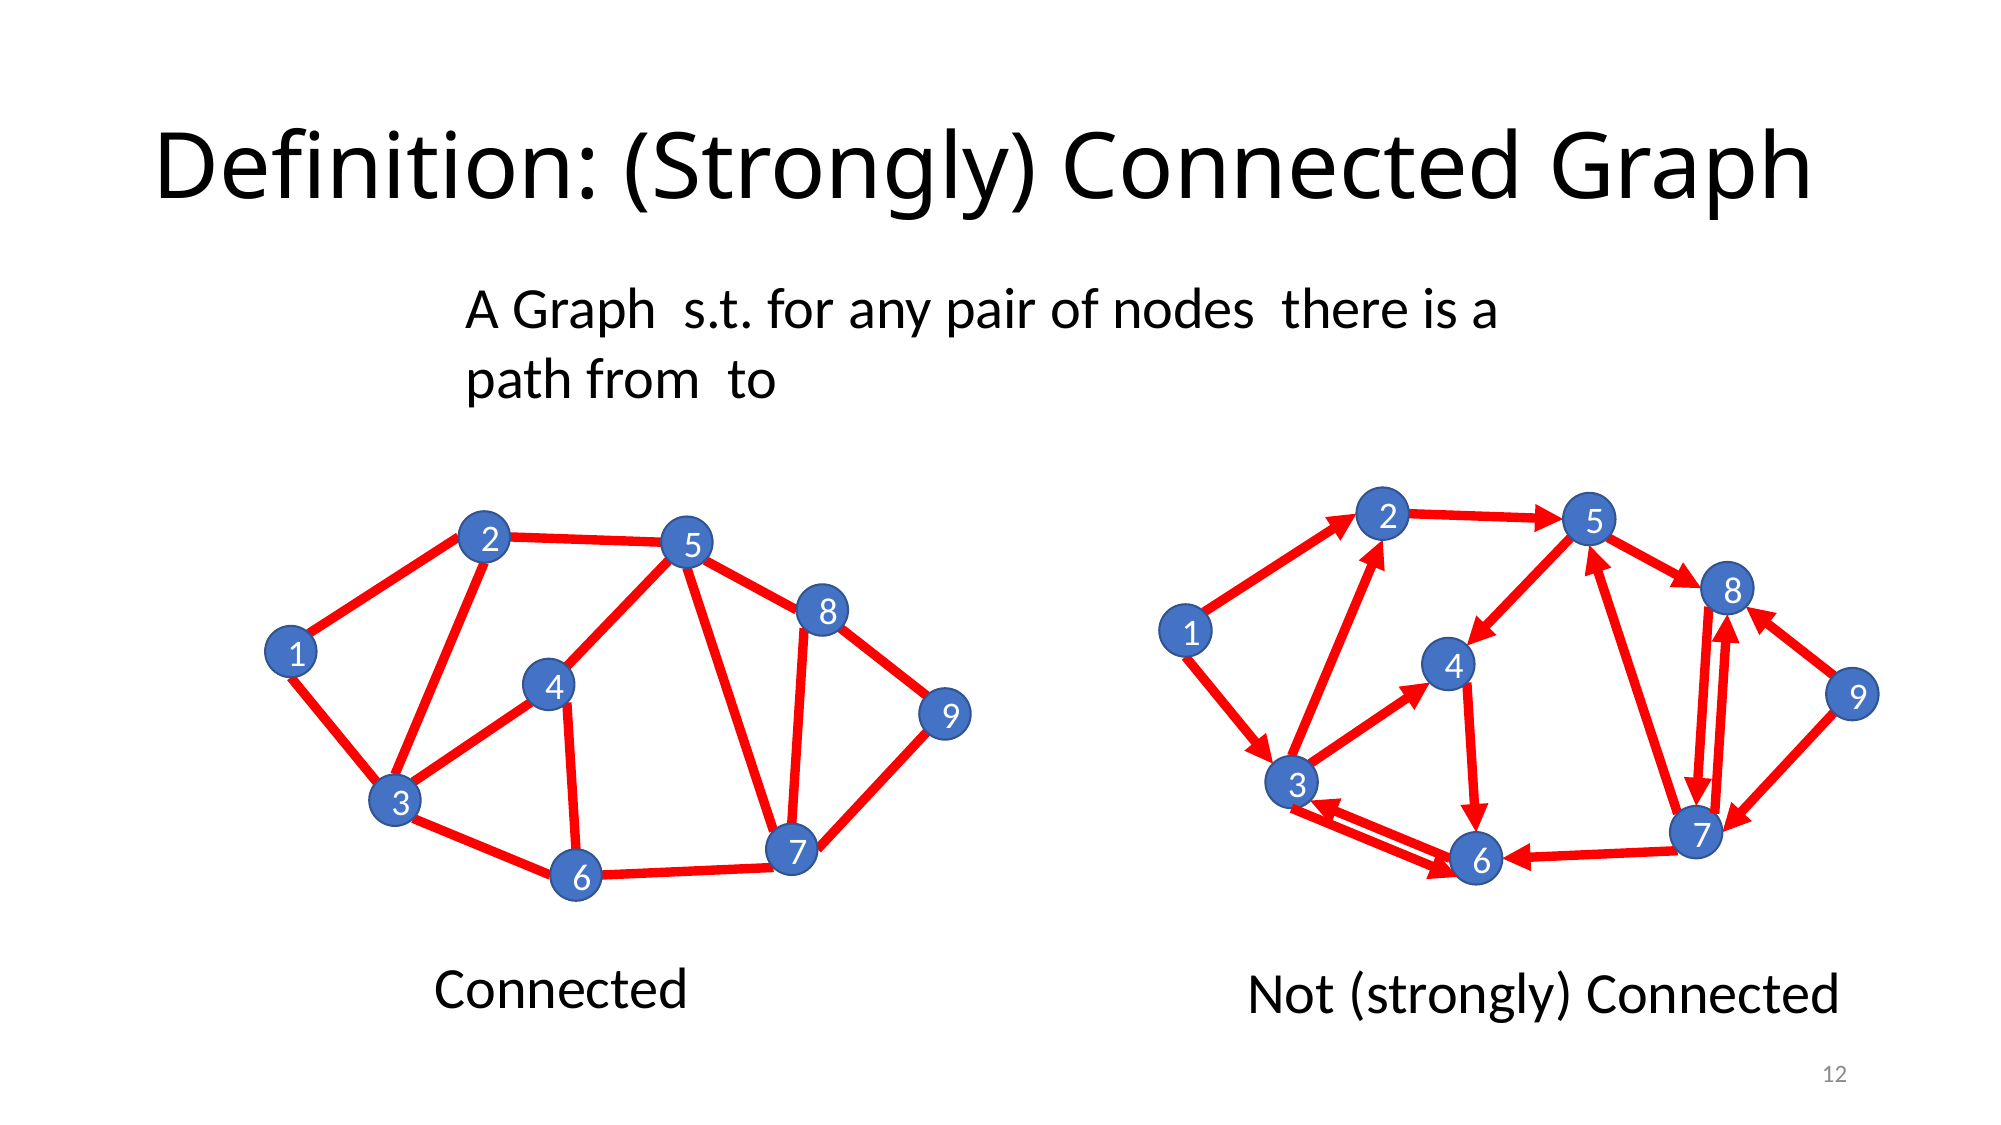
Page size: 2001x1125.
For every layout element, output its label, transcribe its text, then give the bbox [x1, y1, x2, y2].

title Definition: (Strongly) Connected Graph [137, 59, 1863, 278]
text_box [265, 511, 971, 901]
text_box Not (strongly) Connected [1232, 947, 1857, 1033]
text_box Connected [419, 942, 705, 1028]
slide_number 12 [1412, 1042, 1863, 1103]
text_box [1159, 487, 1879, 885]
